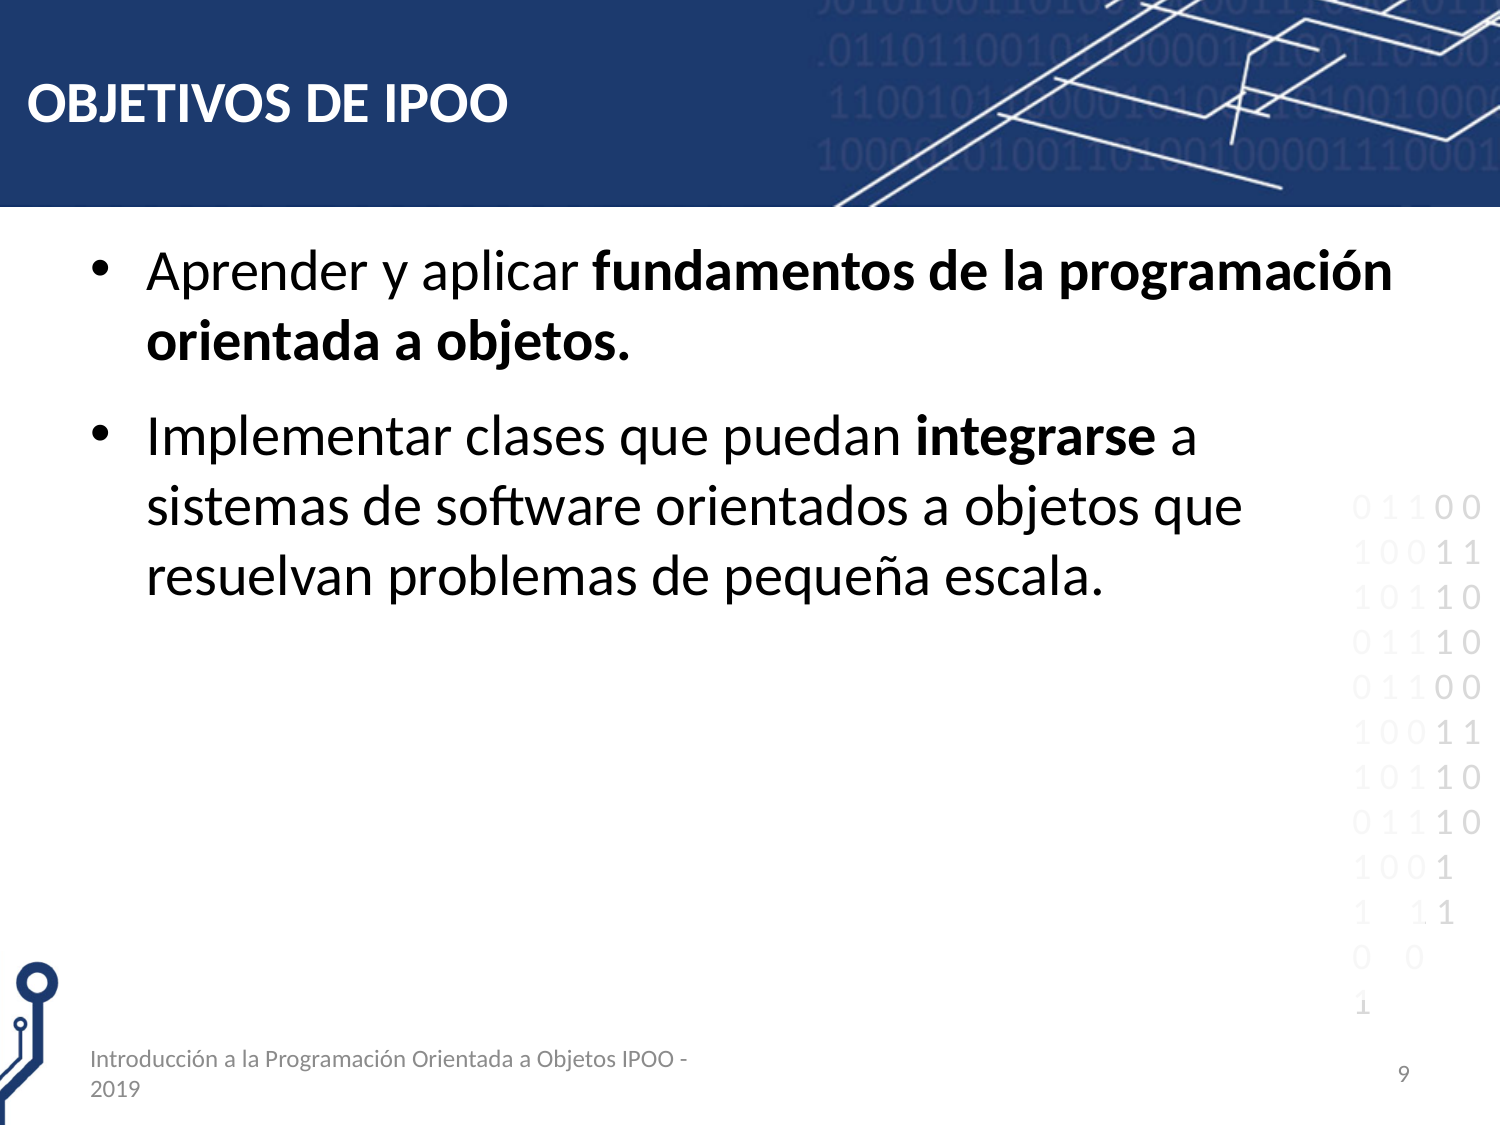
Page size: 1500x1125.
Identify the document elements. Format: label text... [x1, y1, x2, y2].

title OBJETIVOS DE IPOO [12, 5, 963, 193]
list Aprender y aplicar fundamentos de la programación orientada a objetos. Implementar clases que puedan integrarse a sistemas de software orientados a objetos que resuelvan problemas de pequeña escala. [75, 224, 1425, 1000]
picture [0, 951, 64, 1125]
picture [0, 0, 1500, 207]
footer Introducción a la Programación Orientada a Objetos IPOO - 2019 [75, 1042, 725, 1103]
slide_number 9 [1074, 1042, 1425, 1103]
